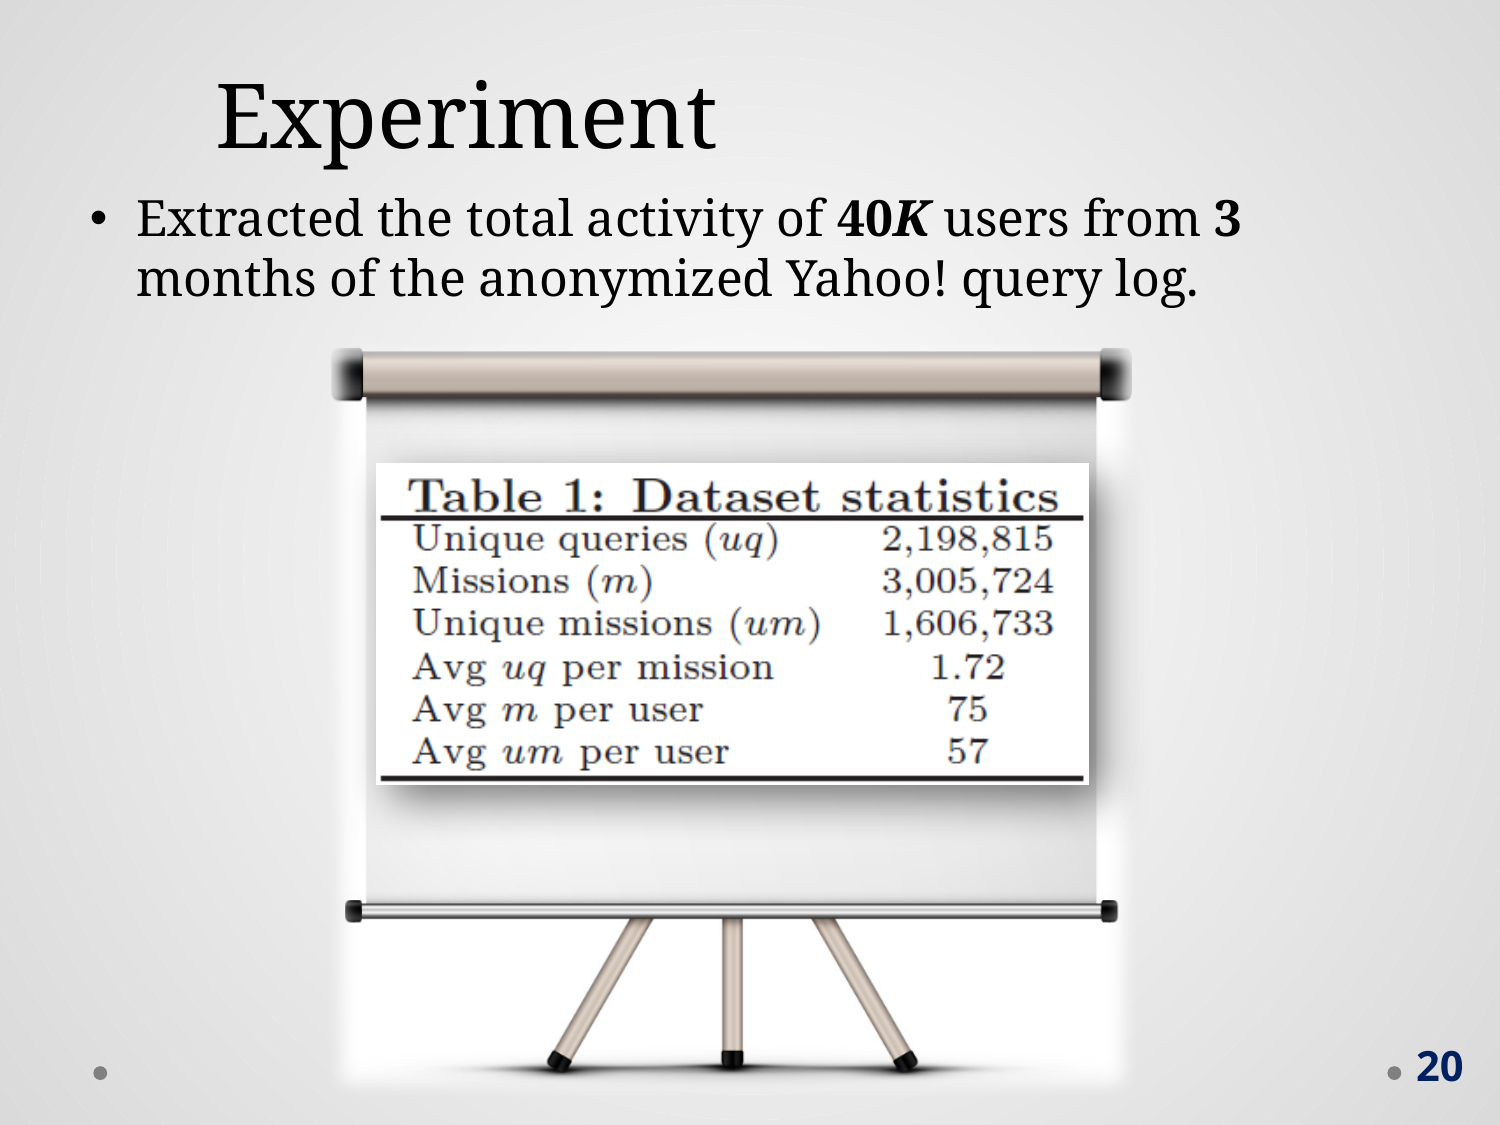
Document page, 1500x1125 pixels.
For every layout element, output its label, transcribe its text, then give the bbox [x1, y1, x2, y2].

slide_number 20 [1411, 1027, 1487, 1111]
text_box Experiment [75, 45, 1300, 179]
text_box Extracted the total activity of 40K users from 3 months of the anonymized Yahoo! query log. [75, 179, 1446, 315]
picture [324, 337, 1141, 1101]
